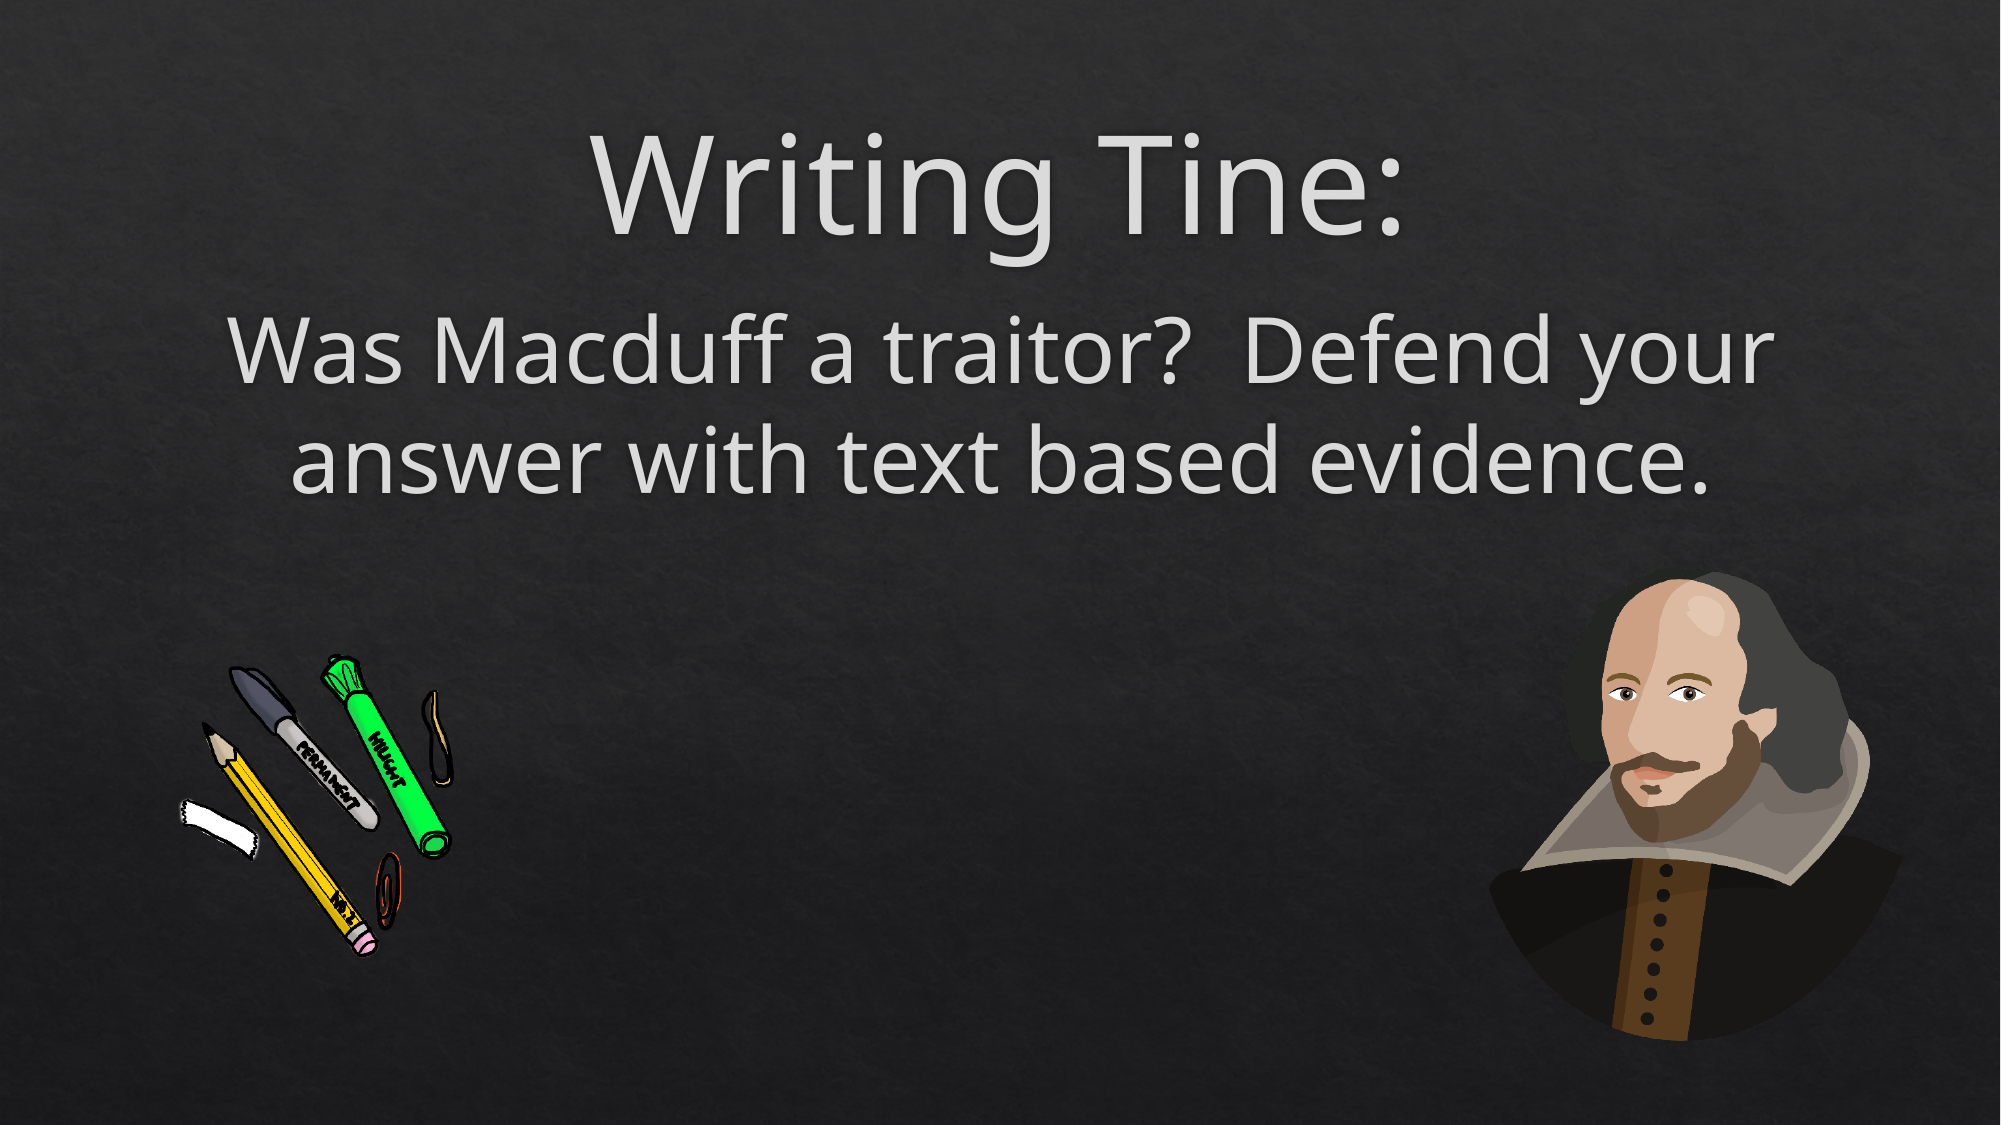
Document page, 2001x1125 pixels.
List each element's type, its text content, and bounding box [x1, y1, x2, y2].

list Was Macduff a traitor? Defend your answer with text based evidence. [149, 284, 1849, 950]
picture [119, 616, 546, 1043]
picture [1444, 552, 1948, 1056]
title Writing Tine: [149, 99, 1849, 260]
